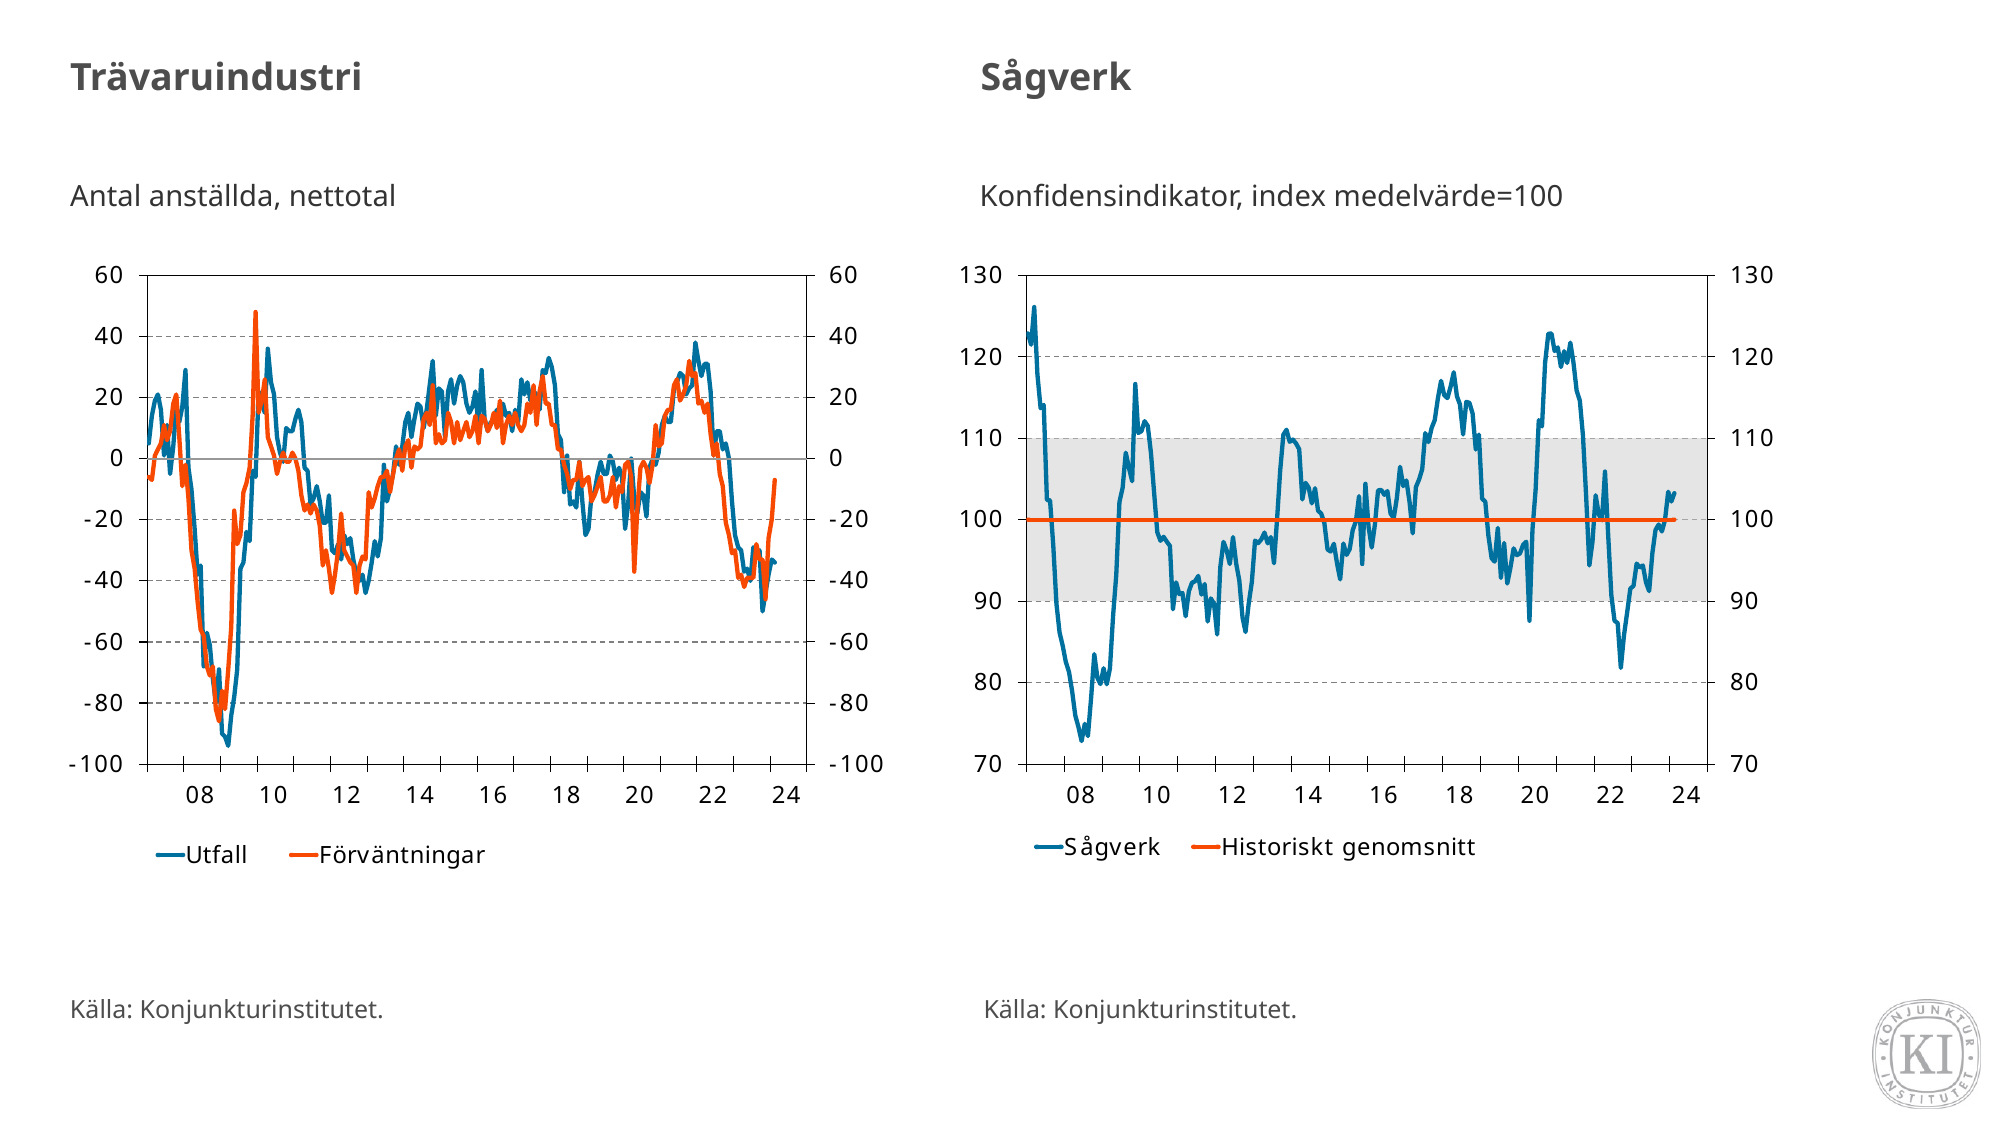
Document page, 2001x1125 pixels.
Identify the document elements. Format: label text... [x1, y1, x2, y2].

list Sågverk [965, 45, 1849, 129]
picture [1872, 999, 1981, 1109]
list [941, 249, 1829, 874]
list Konfidensindikator, index medelvärde=100 [964, 137, 1848, 220]
subtitle Källa: Konjunkturinstitutet. [55, 986, 938, 1105]
list Antal anställda, nettotal [55, 137, 938, 220]
list Källa: Konjunkturinstitutet. [968, 986, 1852, 1105]
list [51, 249, 939, 874]
title Trävaruindustri [55, 45, 938, 128]
